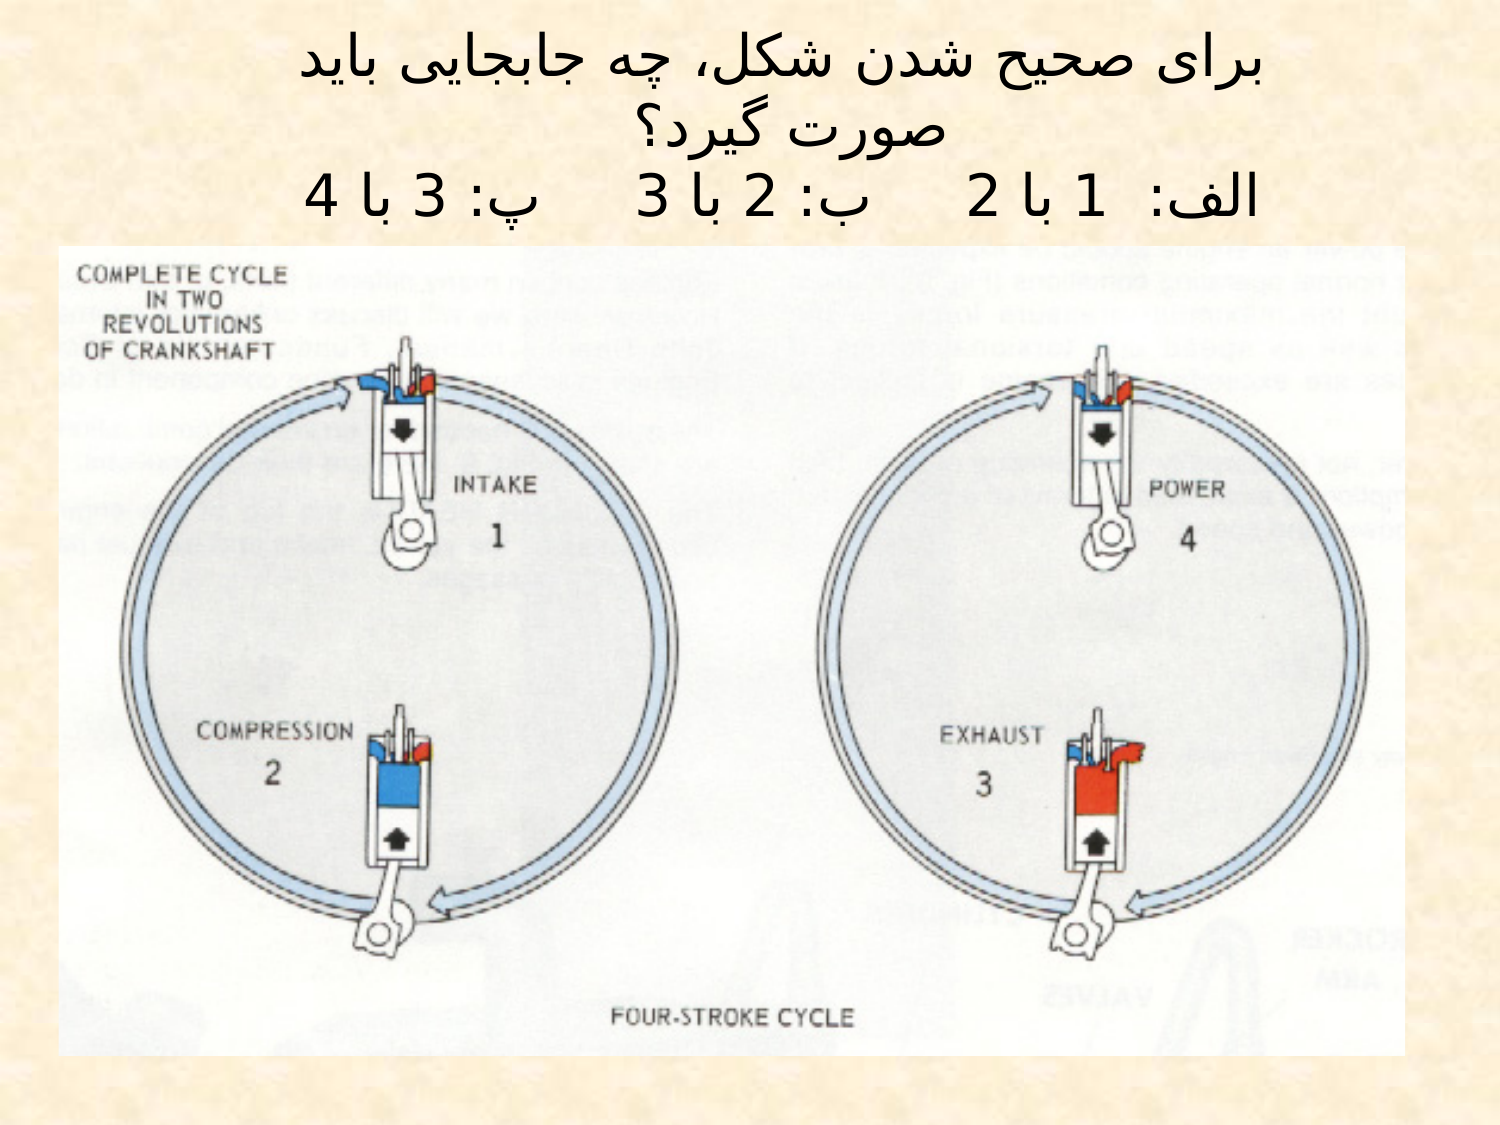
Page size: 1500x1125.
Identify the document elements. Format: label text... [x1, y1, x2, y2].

title برای صحیح شدن شکل، چه جابجایی باید صورت گیرد؟ الف: 1 با 2 ب: 2 با 3 پ: 3 با 4 [265, 0, 1300, 244]
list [58, 245, 1406, 1057]
picture [0, 0, 1500, 1125]
